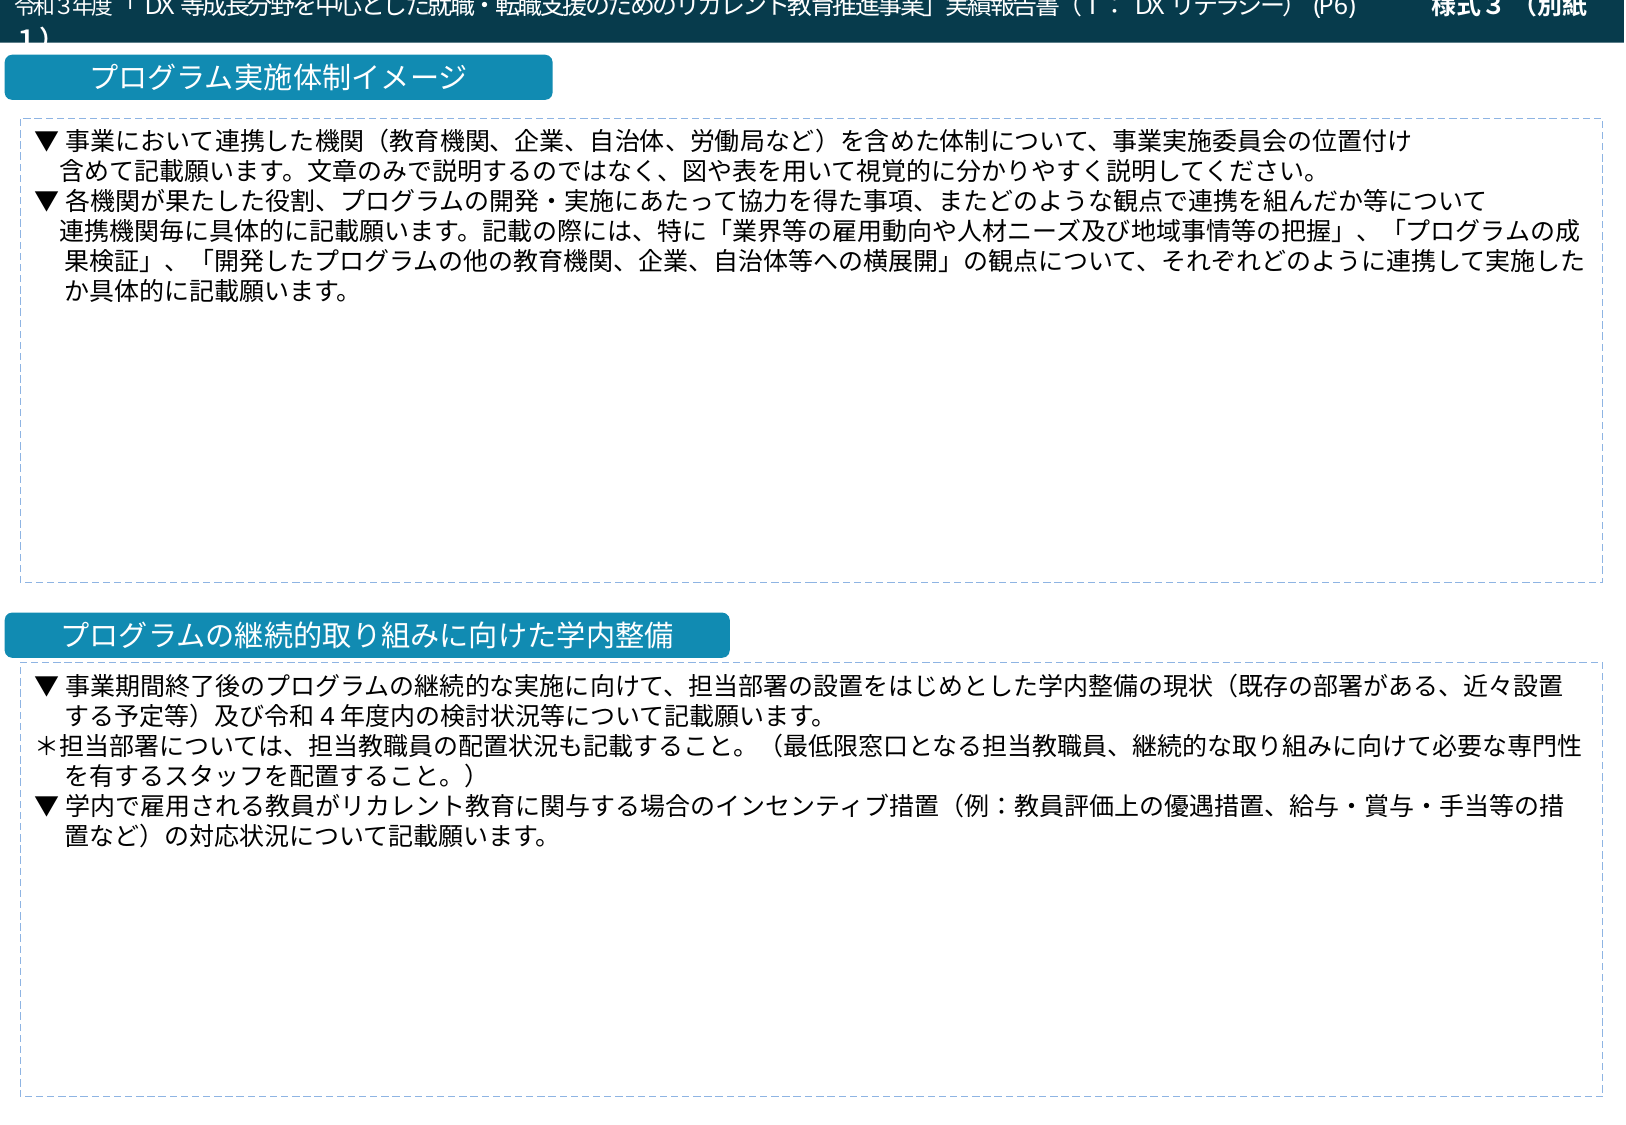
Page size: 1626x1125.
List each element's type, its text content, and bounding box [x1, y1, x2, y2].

text_box 令和２年度「就職・転職支援のための大学リカレント教育推進事業（就職・転職支援のためのリカレント教育プログラムの開発・実施）」企画提案書（a：求職支援）(P6) [0, 45, 1463, 77]
text_box ▼事業期間終了後のプログラムの継続的な実施に向けて、担当部署の設置をはじめとした学内整備の現状（既存の部署がある、近々設置する予定等）及び令和4年度内の検討状況等について記載願います。 ＊担当部署については、担当教職員の配置状況も記載すること。（最低限窓口となる担当教職員、継続的な取り組みに向けて必要な専門性を有するスタッフを配置すること。） ▼学内で雇用される教員がリカレント教育に関与する場合のインセンティブ措置（例：教員評価上の優遇措置、給与・賞与・手当等の措置など）の対応状況について記載願います。 [20, 662, 1603, 1097]
text_box 令和３年度「DX等成長分野を中心とした就職・転職支援のためのリカレント教育推進事業」実績報告書（Ⅰ：DXリテラシー）(P6) 様式３ （別紙１） [0, 0, 1625, 45]
text_box プログラムの継続的取り組みに向けた学内整備 [2, 610, 732, 660]
text_box ▼事業において連携した機関（教育機関、企業、自治体、労働局など）を含めた体制について、事業実施委員会の位置付け 含めて記載願います。文章のみで説明するのではなく、図や表を用いて視覚的に分かりやすく説明してください。 ▼各機関が果たした役割、プログラムの開発・実施にあたって協力を得た事項、またどのような観点で連携を組んだか等について 連携機関毎に具体的に記載願います。記載の際には、特に「業界等の雇用動向や人材ニーズ及び地域事情等の把握」、「プログラムの成果検証」、「開発したプログラムの他の教育機関、企業、自治体等への横展開」の観点について、それぞれどのように連携して実施したか具体的に記載願います。 [20, 118, 1603, 583]
text_box プログラム実施体制イメージ [2, 77, 555, 103]
